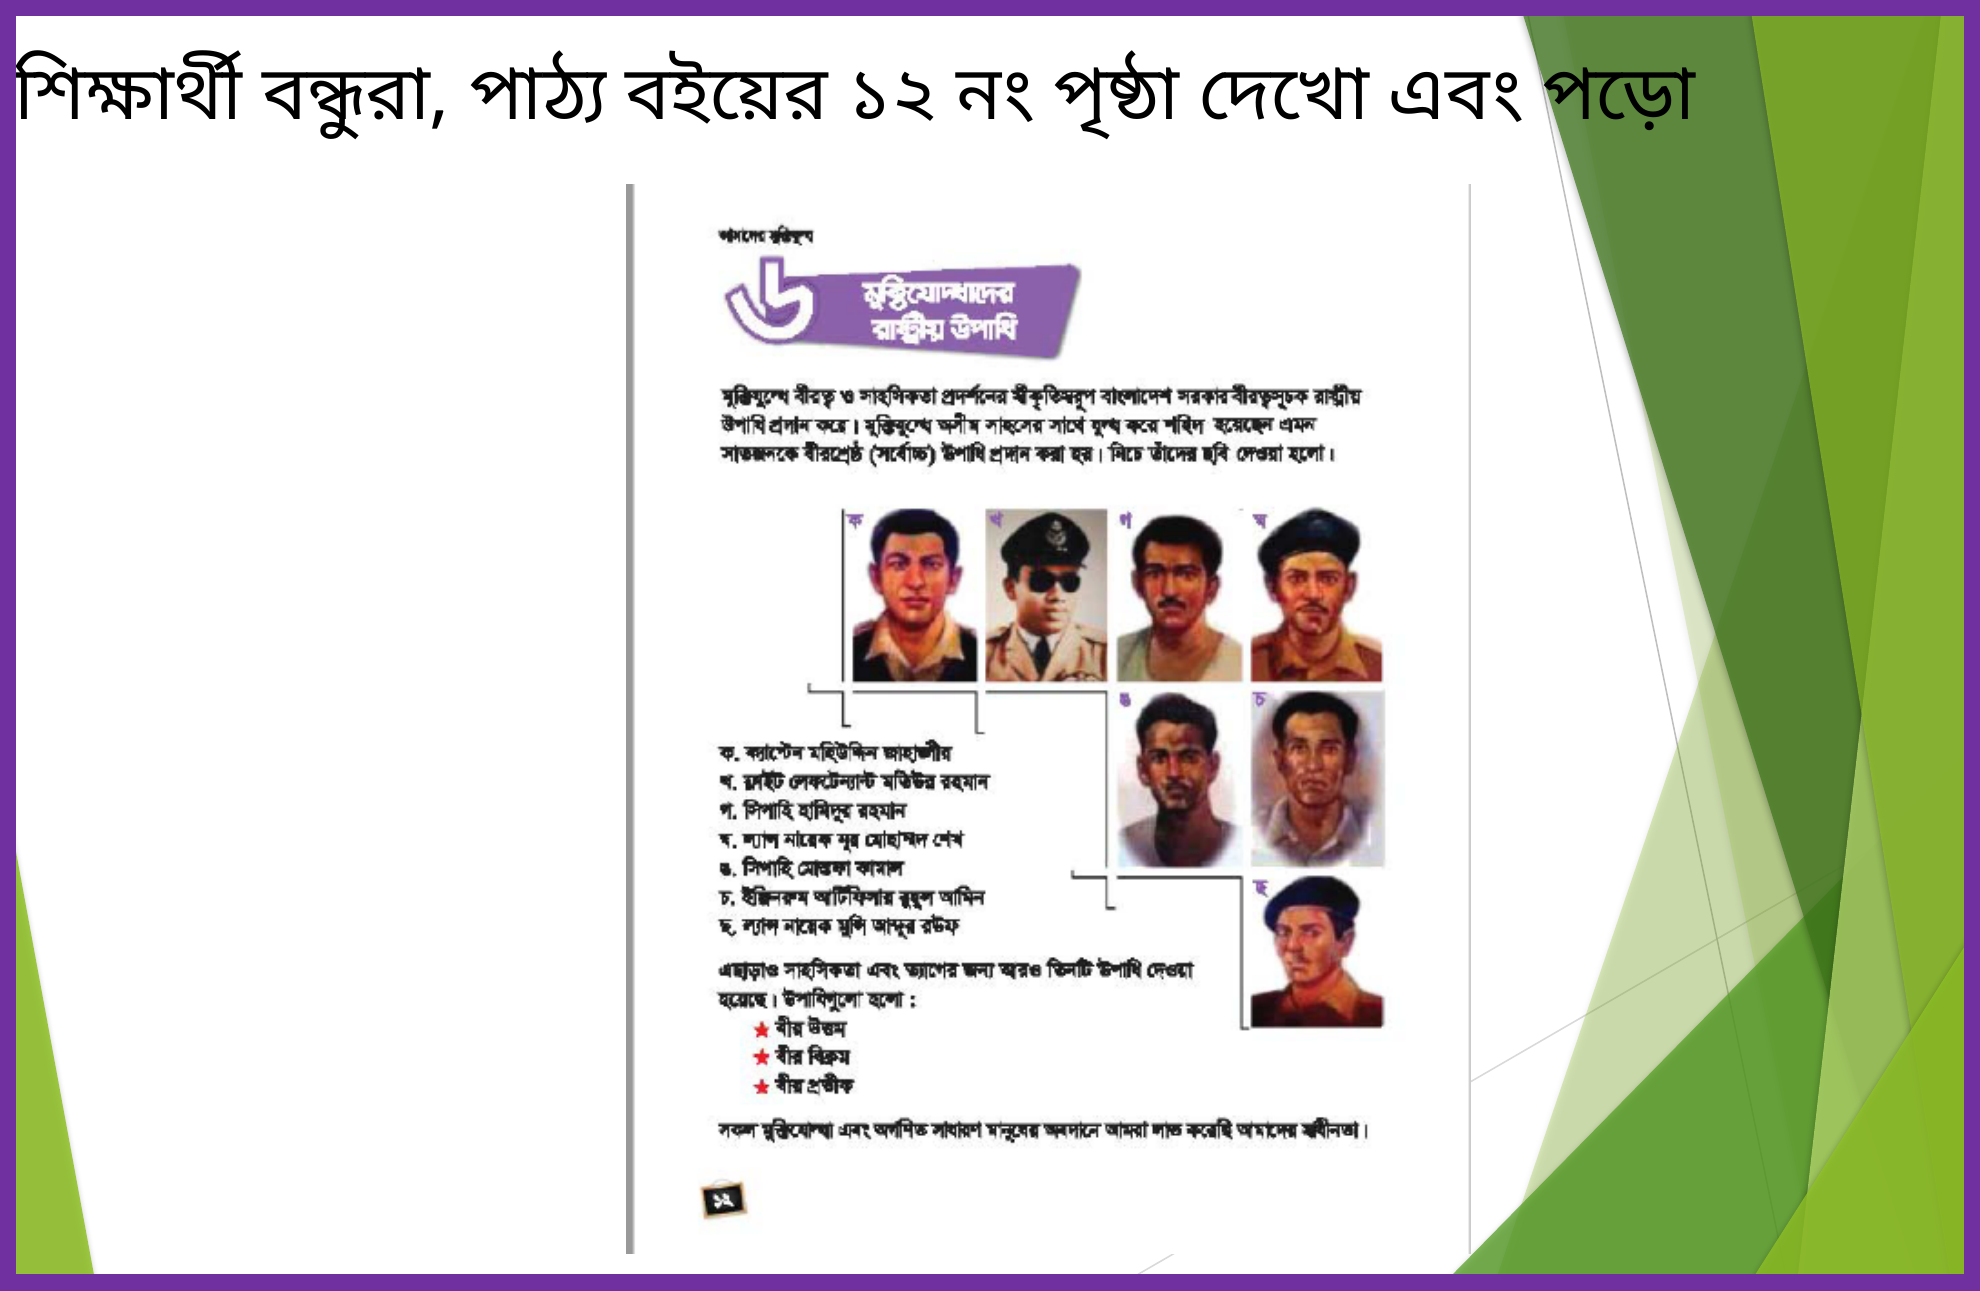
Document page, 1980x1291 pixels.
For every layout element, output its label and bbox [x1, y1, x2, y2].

text_box [0, 0, 1980, 1291]
picture [626, 184, 1471, 1255]
